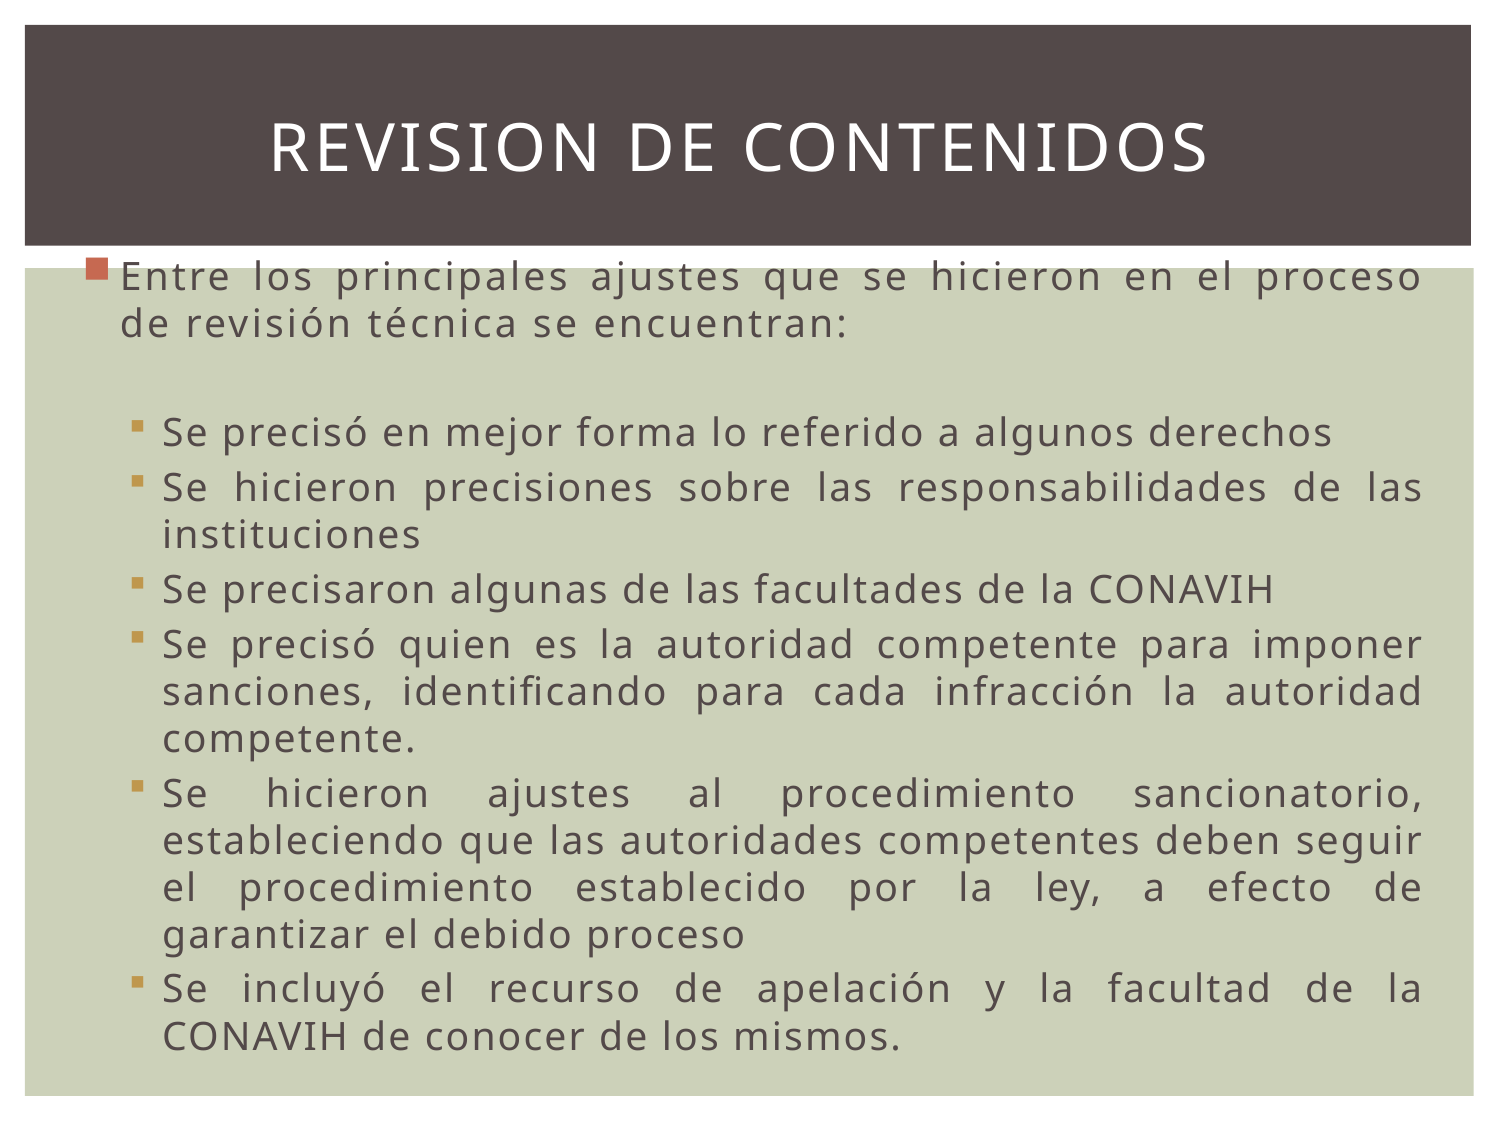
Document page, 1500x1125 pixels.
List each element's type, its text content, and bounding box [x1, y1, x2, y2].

list Entre los principales ajustes que se hicieron en el proceso de revisión técnica se encuentran: Se precisó en mejor forma lo referido a algunos derechos Se hicieron precisiones sobre las responsabilidades de las instituciones Se precisaron algunas de las facultades de la CONAVIH Se precisó quien es la autoridad competente para imponer sanciones, identificando para cada infracción la autoridad competente. Se hicieron ajustes al procedimiento sancionatorio, estableciendo que las autoridades competentes deben seguir el procedimiento establecido por la ley, a efecto de garantizar el debido proceso Se incluyó el recurso de apelación y la facultad de la CONAVIH de conocer de los mismos. [62, 243, 1442, 1071]
title REVISION DE CONTENIDOS [62, 58, 1438, 232]
